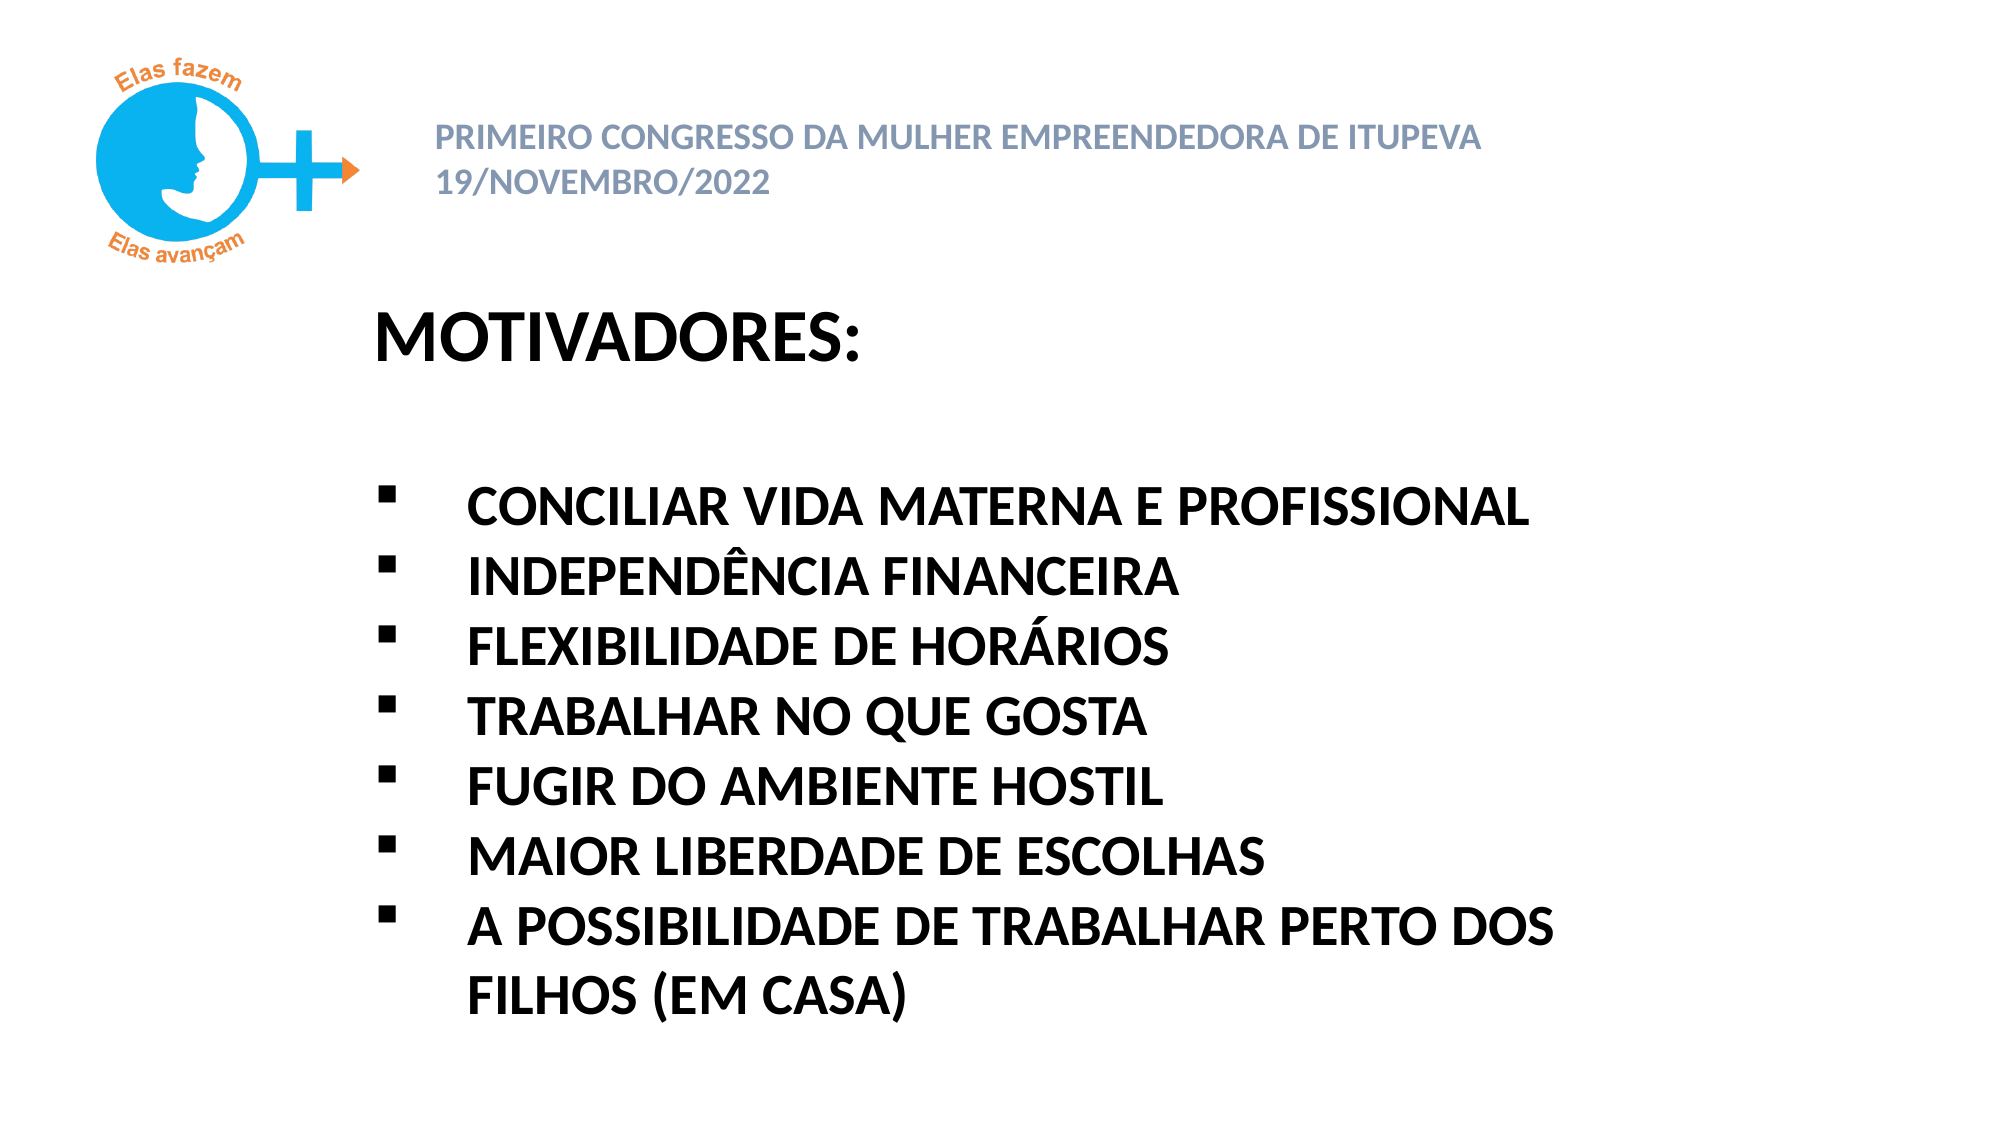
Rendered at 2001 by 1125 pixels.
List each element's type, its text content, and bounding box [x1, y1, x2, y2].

text_box MOTIVADORES: CONCILIAR VIDA MATERNA E PROFISSIONAL INDEPENDÊNCIA FINANCEIRA FLEXIBILIDADE DE HORÁRIOS TRABALHAR NO QUE GOSTA FUGIR DO AMBIENTE HOSTIL MAIOR LIBERDADE DE ESCOLHAS A POSSIBILIDADE DE TRABALHAR PERTO DOS FILHOS (EM CASA) [359, 279, 1655, 1035]
text_box PRIMEIRO CONGRESSO DA MULHER EMPREENDEDORA DE ITUPEVA 19/NOVEMBRO/2022 [420, 104, 1541, 210]
picture [84, 28, 360, 263]
